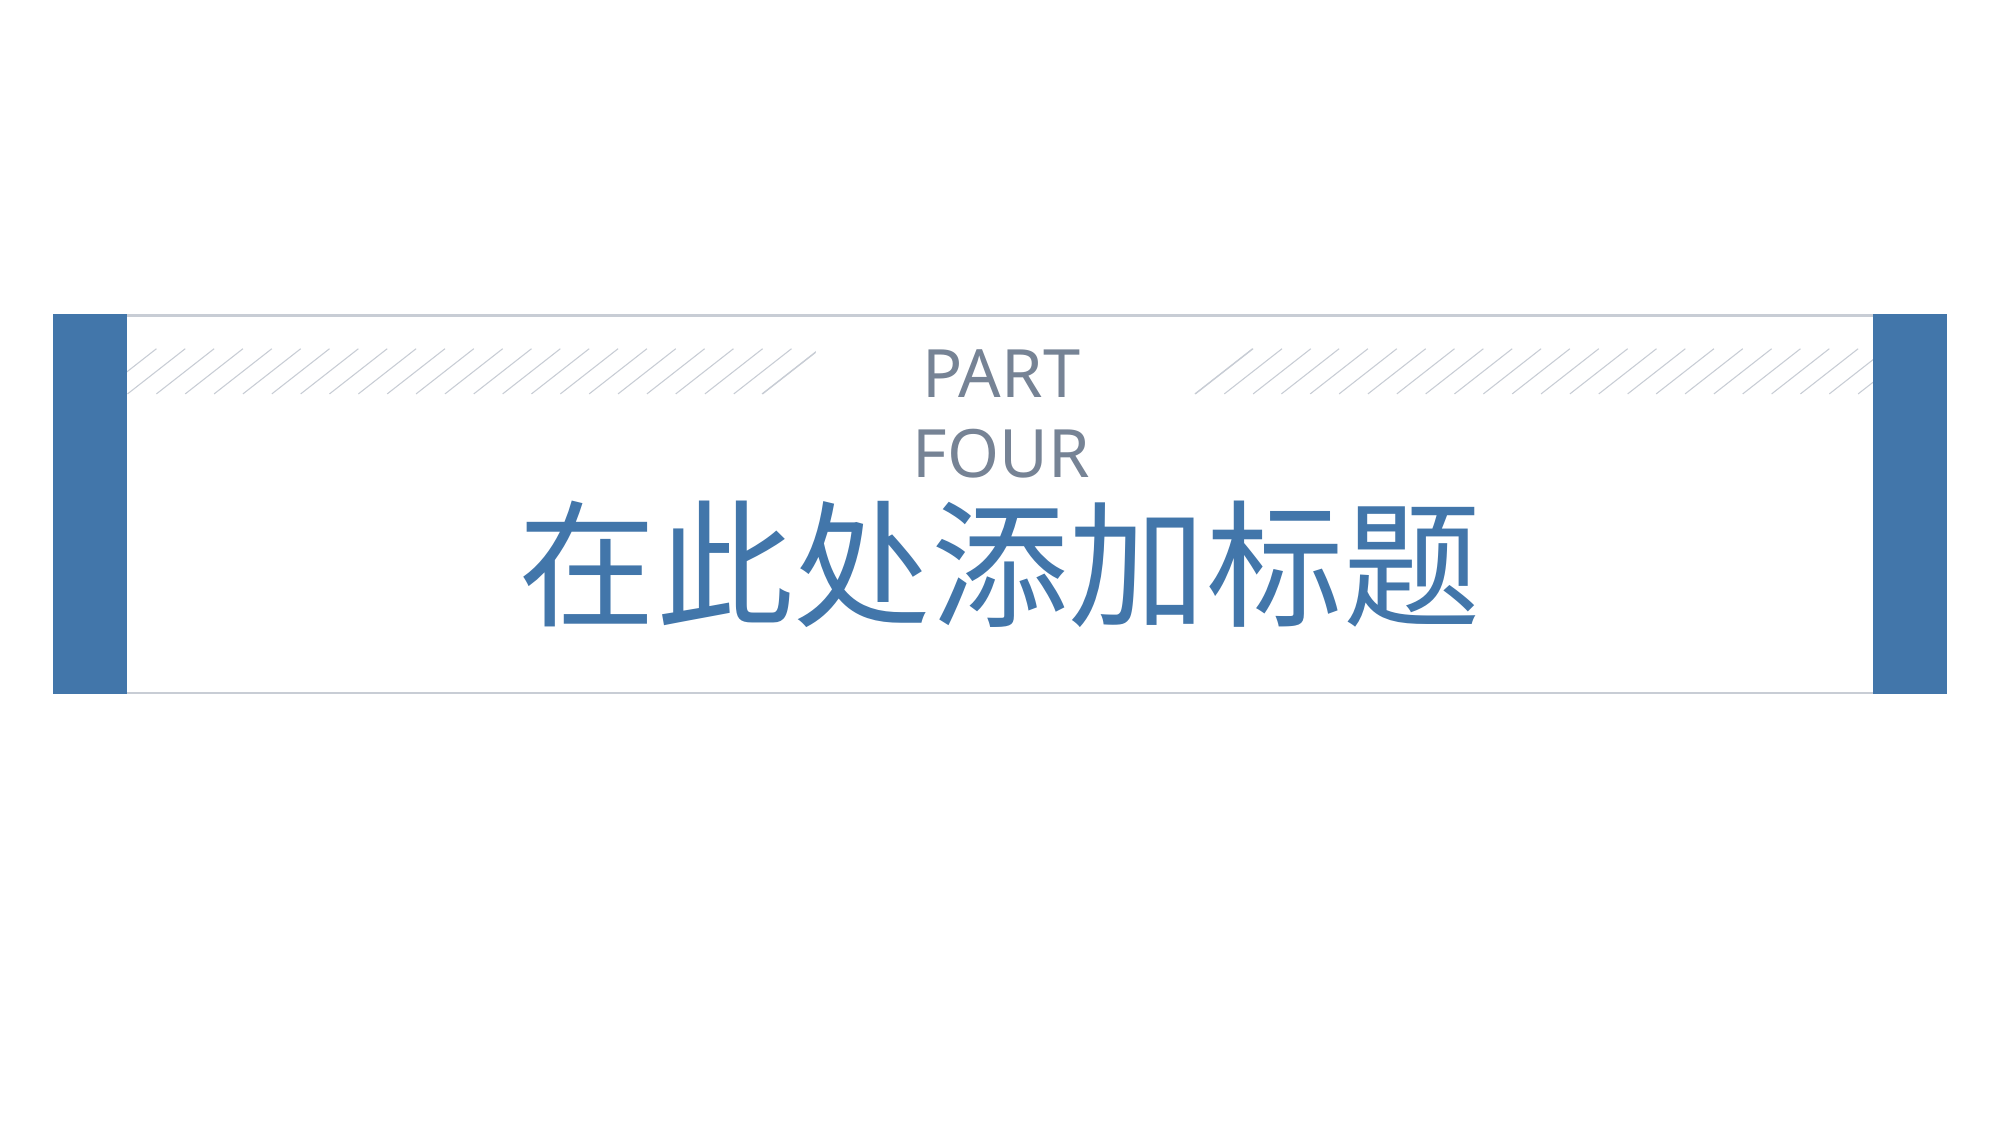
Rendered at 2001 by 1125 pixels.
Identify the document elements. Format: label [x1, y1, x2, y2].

text_box [53, 315, 1947, 694]
